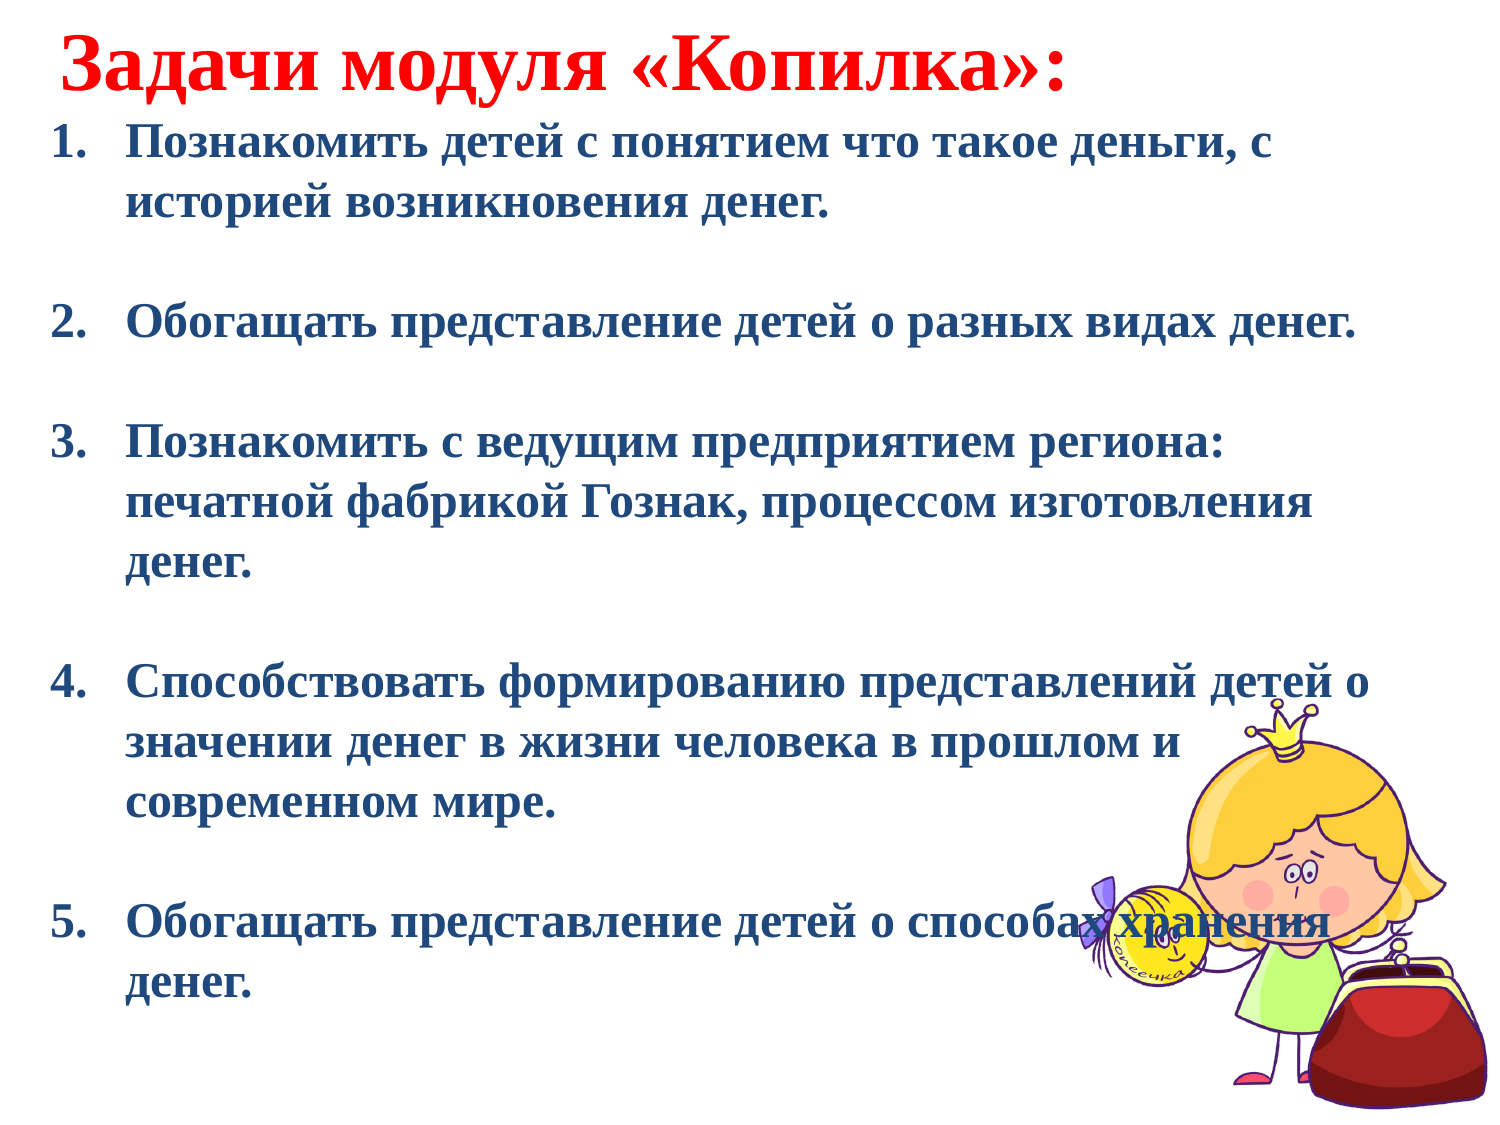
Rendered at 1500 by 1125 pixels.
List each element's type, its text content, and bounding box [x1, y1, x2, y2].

picture [1066, 698, 1500, 1113]
text_box Задачи модуля «Копилка»: Познакомить детей с понятием что такое деньги, с историей возникновения денег. Обогащать представление детей о разных видах денег. Познакомить с ведущим предприятием региона: печатной фабрикой Гознак, процессом изготовления денег. Способствовать формированию представлений детей о значении денег в жизни человека в прошлом и современном мире. Обогащать представление детей о способах хранения денег. [35, 0, 1454, 1015]
